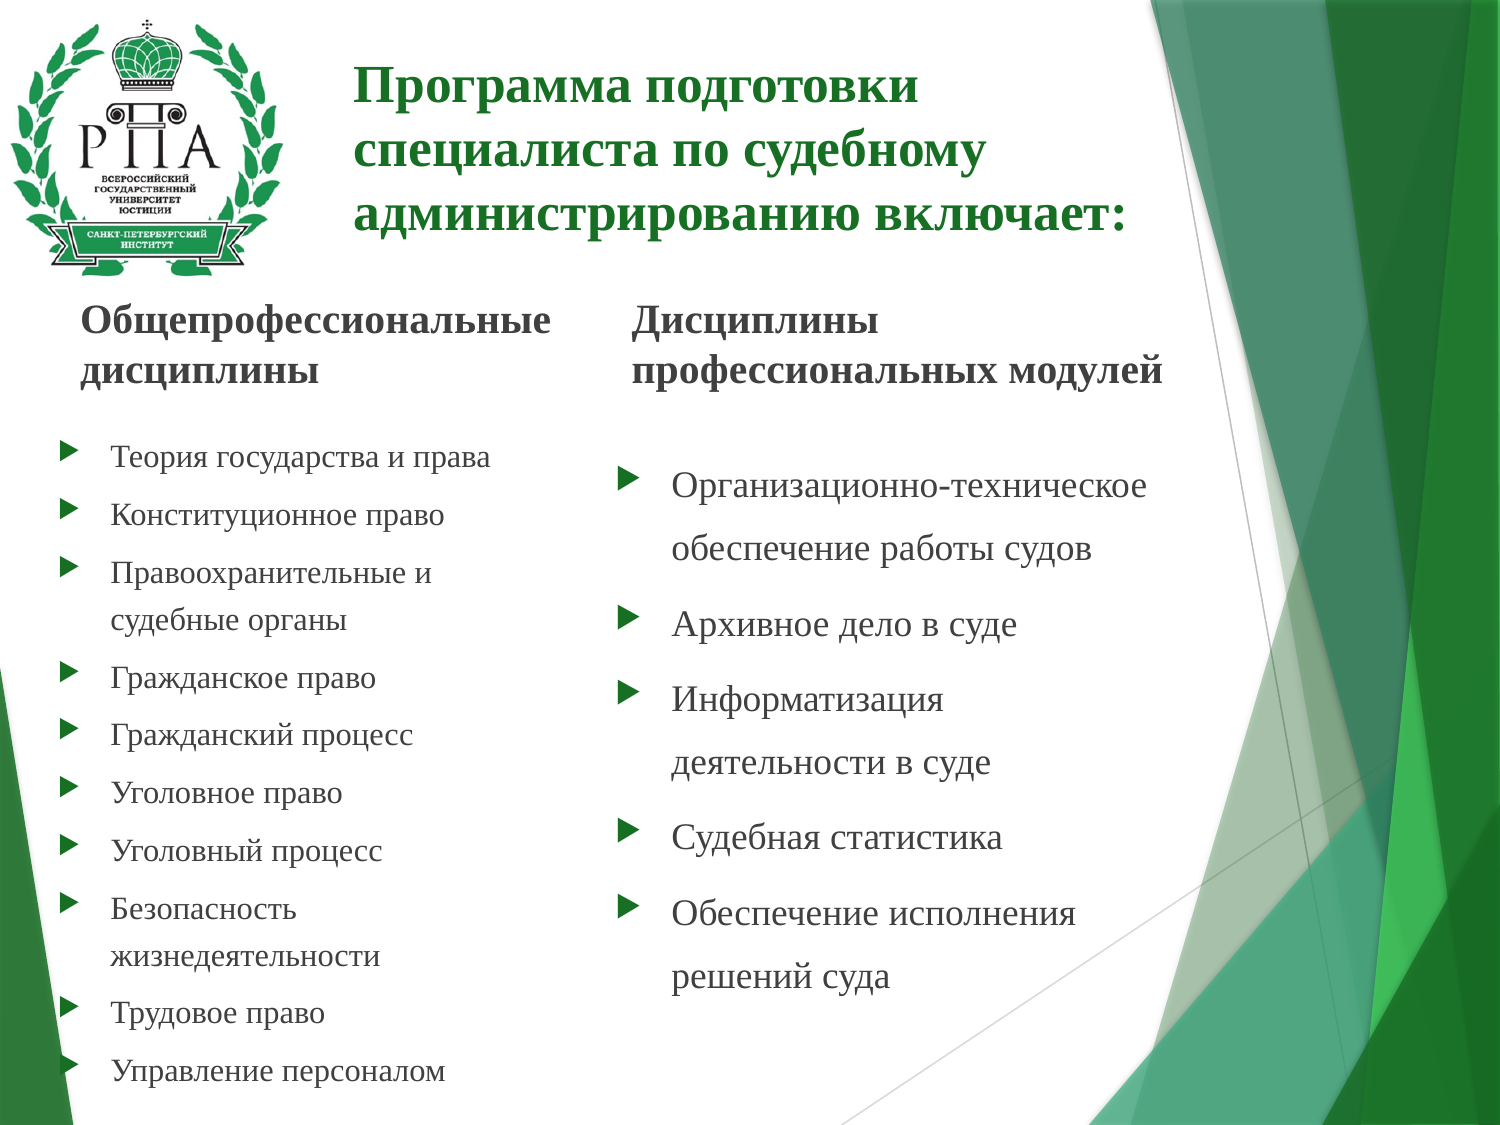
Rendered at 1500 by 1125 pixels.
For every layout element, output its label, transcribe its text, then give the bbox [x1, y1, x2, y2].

list Дисциплины профессиональных модулей [616, 256, 1186, 399]
list Теория государства и права Конституционное право Правоохранительные и судебные органы Гражданское право Гражданский процесс Уголовное право Уголовный процесс Безопасность жизнедеятельности Трудовое право Управление персоналом [42, 420, 561, 1099]
list Организационно-техническое обеспечение работы судов Архивное дело в суде Информатизация деятельности в суде Судебная статистика Обеспечение исполнения решений суда [600, 434, 1169, 1099]
picture [0, 7, 292, 293]
list Общепрофессиональные дисциплины [65, 268, 584, 399]
title Программа подготовки специалиста по судебному администрированию включает: [338, 41, 1169, 258]
